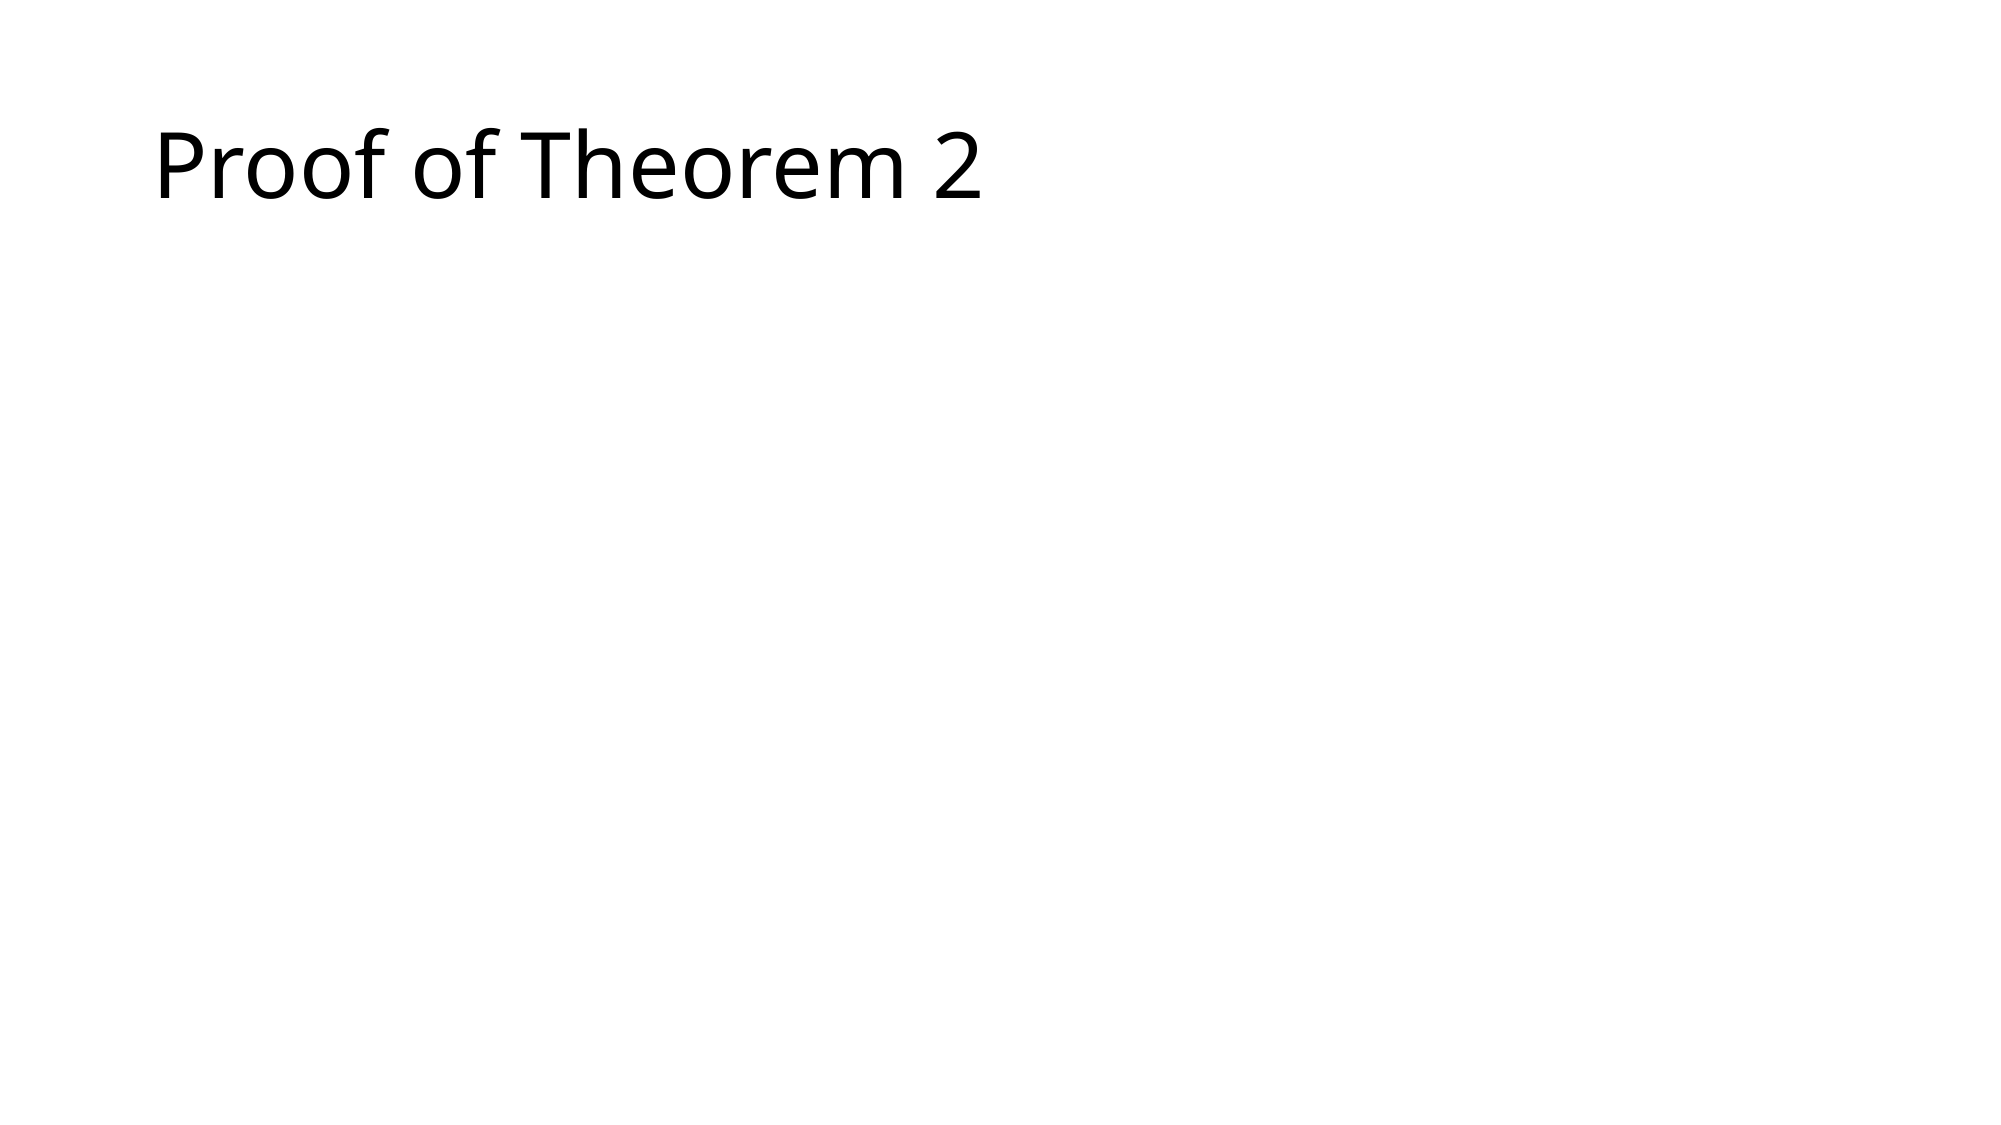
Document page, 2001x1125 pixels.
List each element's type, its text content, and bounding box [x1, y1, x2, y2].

title Proof of Theorem 2 [137, 59, 1863, 278]
